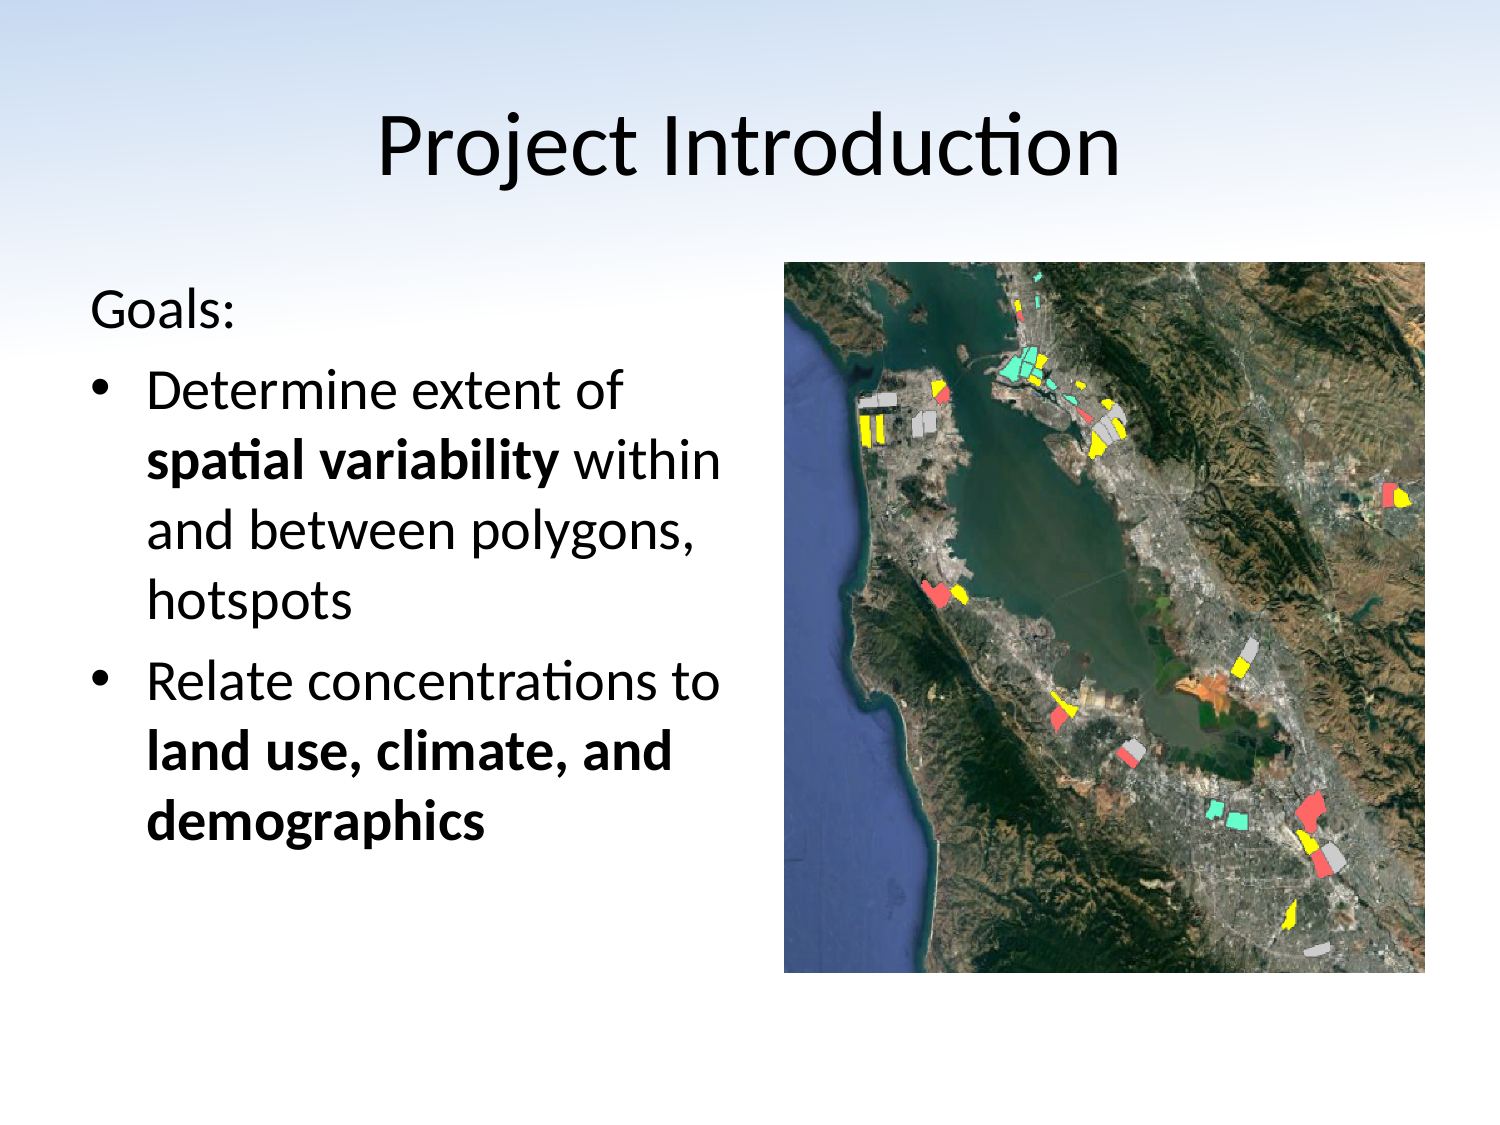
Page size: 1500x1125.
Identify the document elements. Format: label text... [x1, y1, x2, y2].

title Project Introduction [75, 45, 1425, 233]
list Goals: Determine extent of spatial variability within and between polygons, hotspots Relate concentrations to land use, climate, and demographics [75, 262, 746, 1005]
picture [783, 262, 1426, 973]
